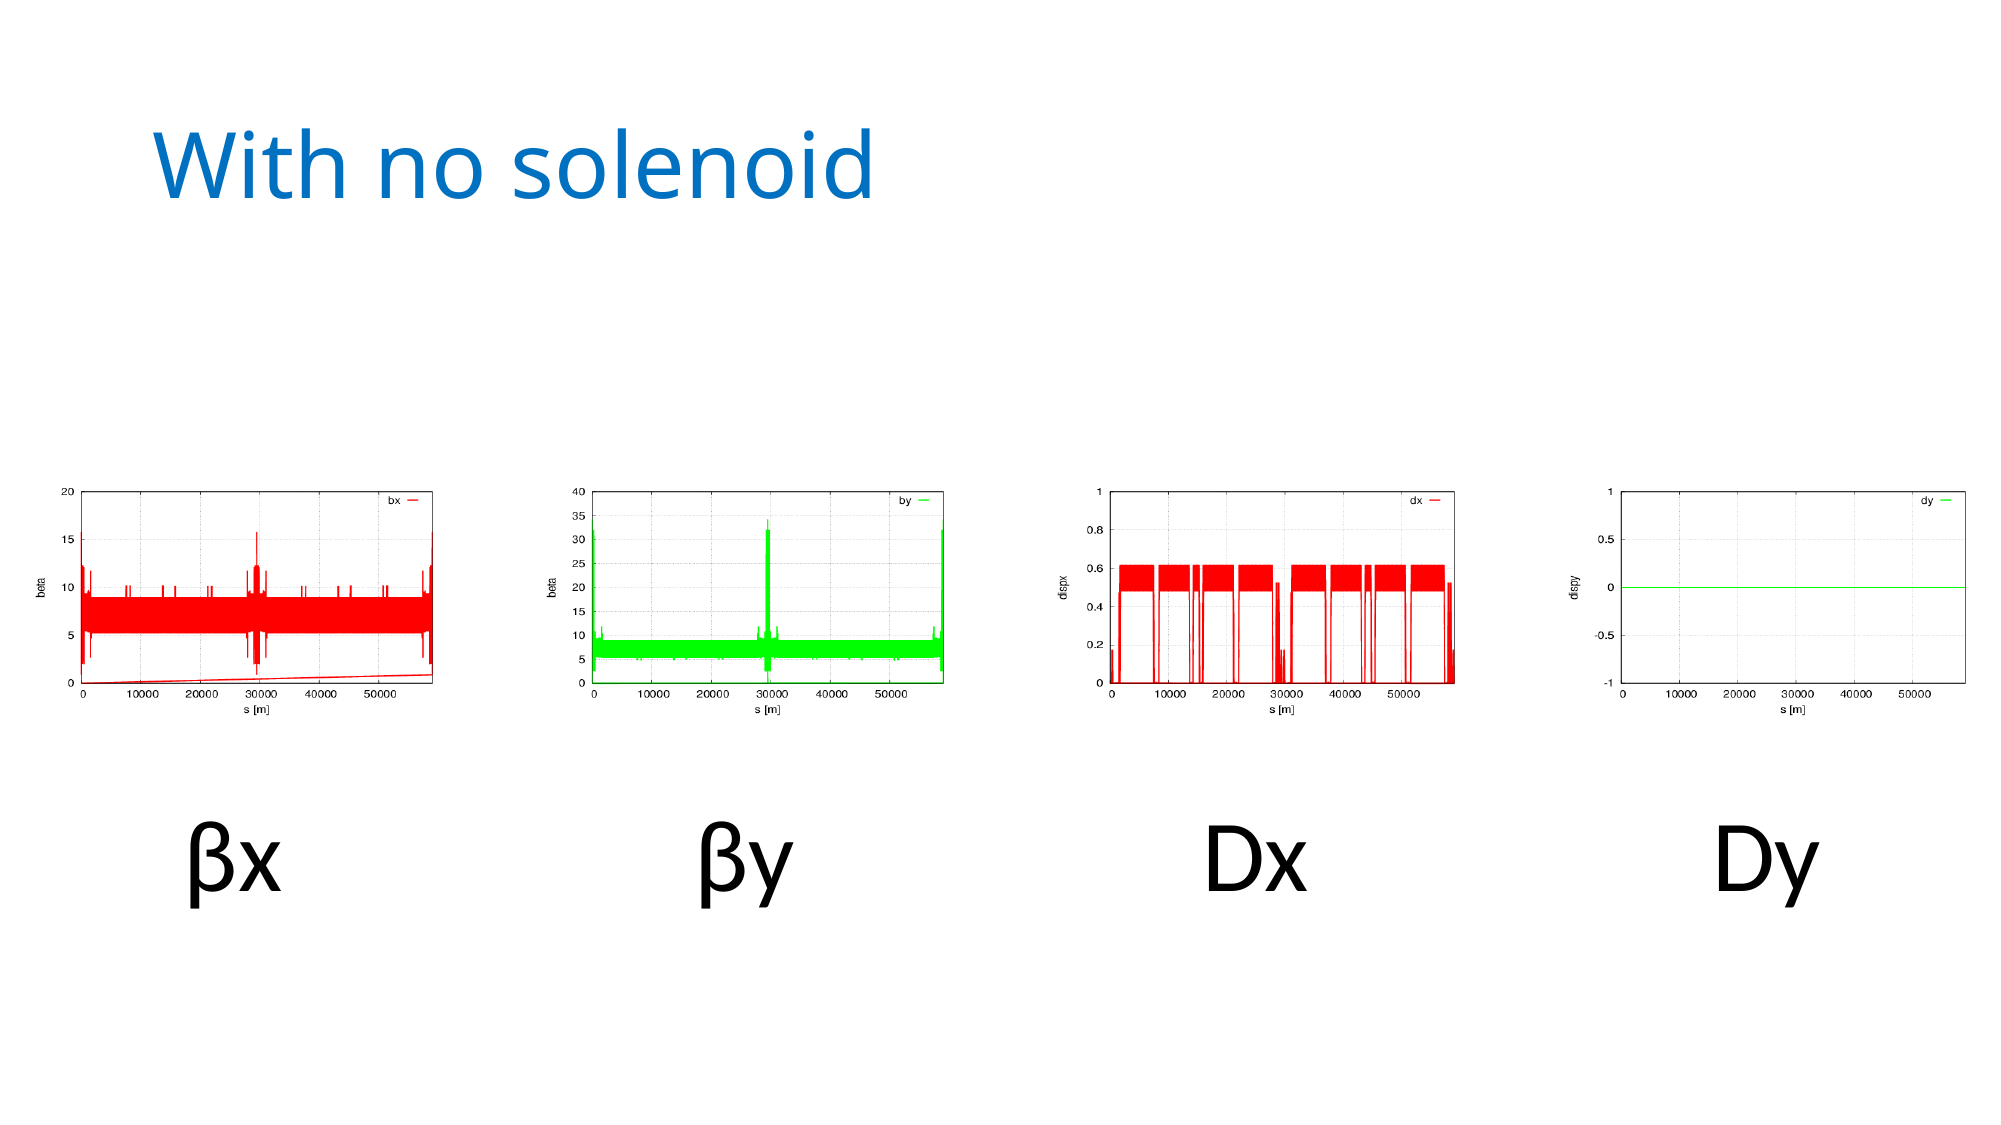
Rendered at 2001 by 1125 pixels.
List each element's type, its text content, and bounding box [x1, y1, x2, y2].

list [0, 220, 2000, 1125]
title With no solenoid [137, 59, 1863, 220]
